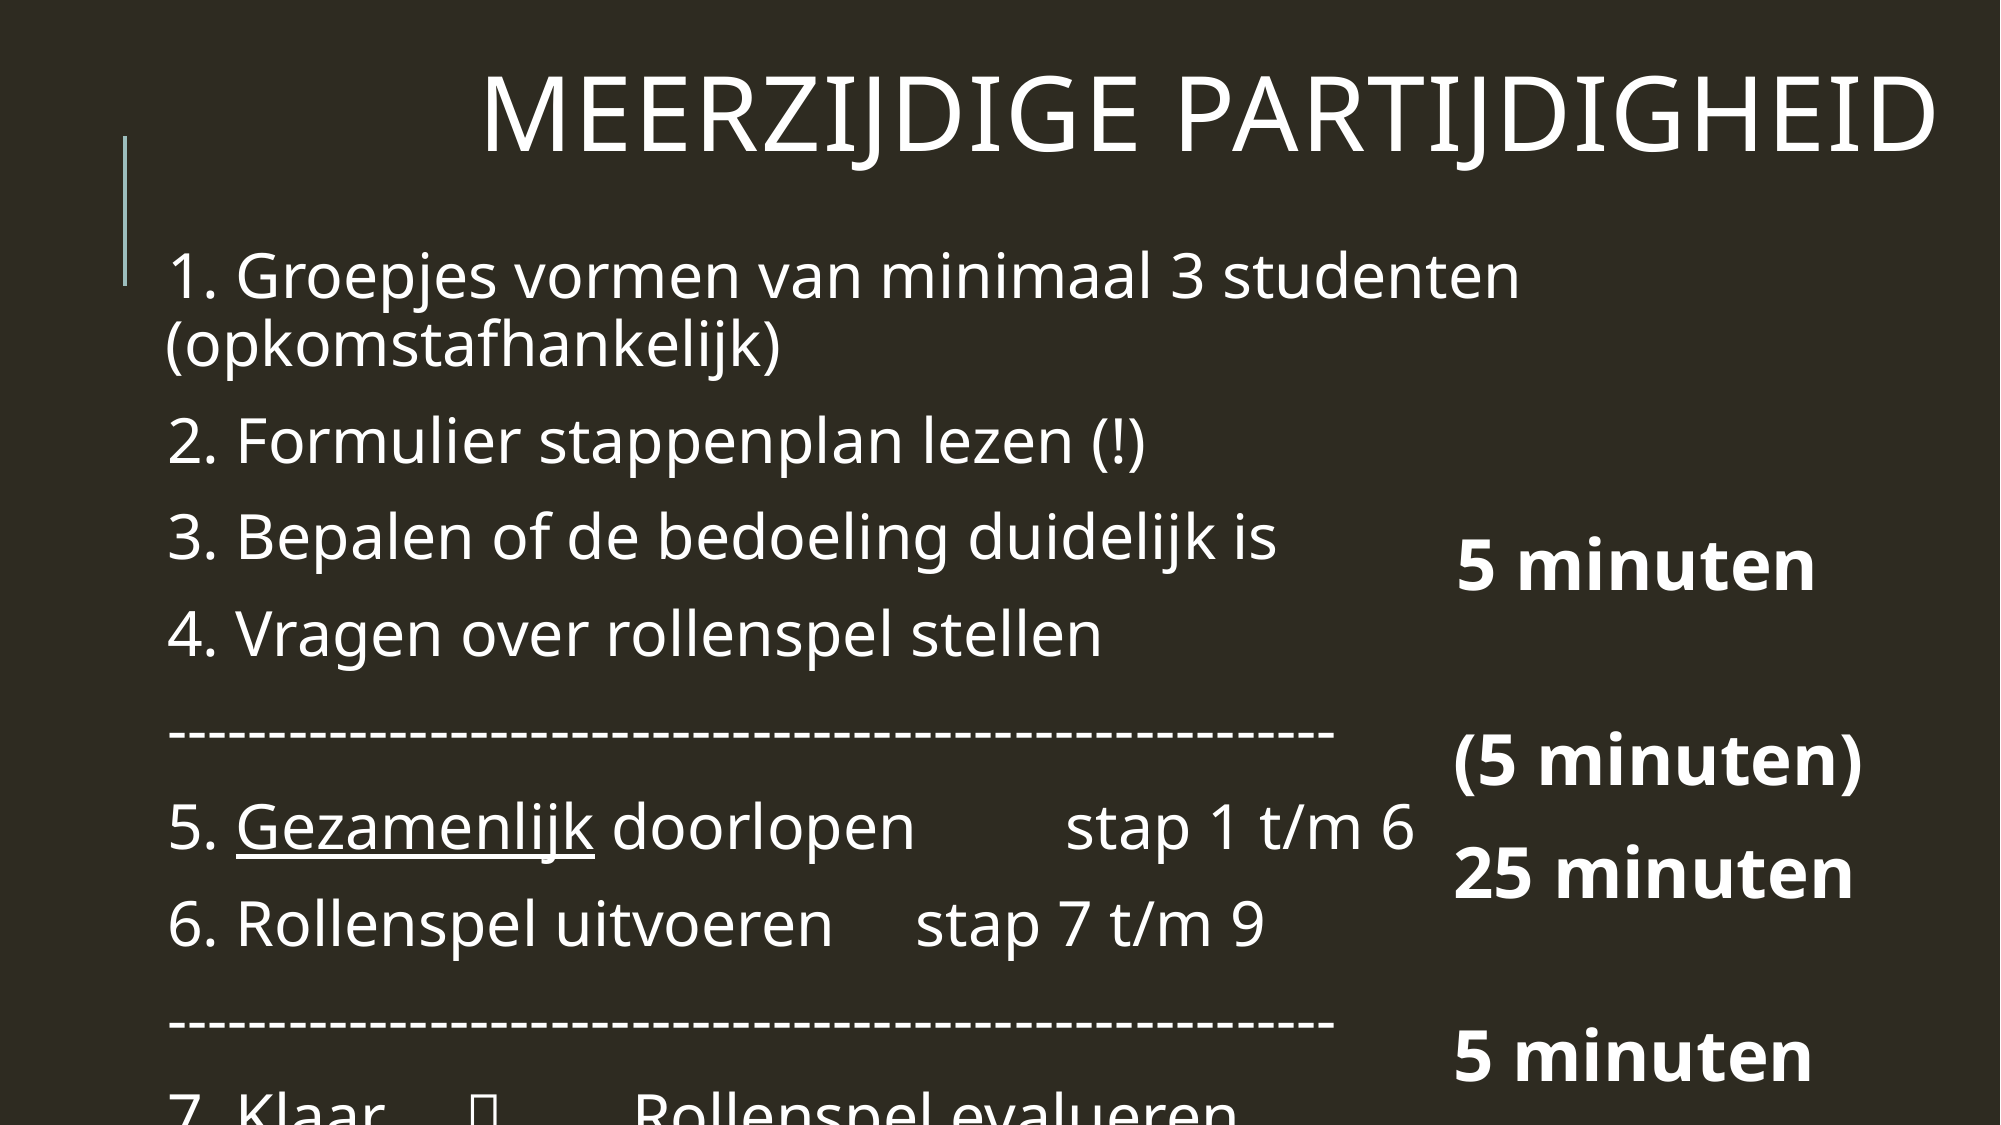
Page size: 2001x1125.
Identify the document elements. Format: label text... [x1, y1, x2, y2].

text_box 5 minuten [1438, 1003, 2000, 1104]
title Meerzijdige partijdigheid [463, 0, 2000, 237]
text_box 5 minuten [1441, 511, 2000, 612]
text_box 25 minuten [1438, 820, 2000, 920]
list 1. Groepjes vormen van minimaal 3 studenten (opkomstafhankelijk) 2. Formulier stappenplan lezen (!) 3. Bepalen of de bedoeling duidelijk is 4. Vragen over rollenspel stellen ---------------------------------------------------------- 5. Gezamenlijk doorlopen stap 1 t/m 6 6. Rollenspel uitvoeren stap 7 t/m 9 ---------------------------------------------------------- 7. Klaar  Rollenspel evalueren [143, 237, 2000, 976]
text_box (5 minuten) [1438, 707, 2000, 807]
